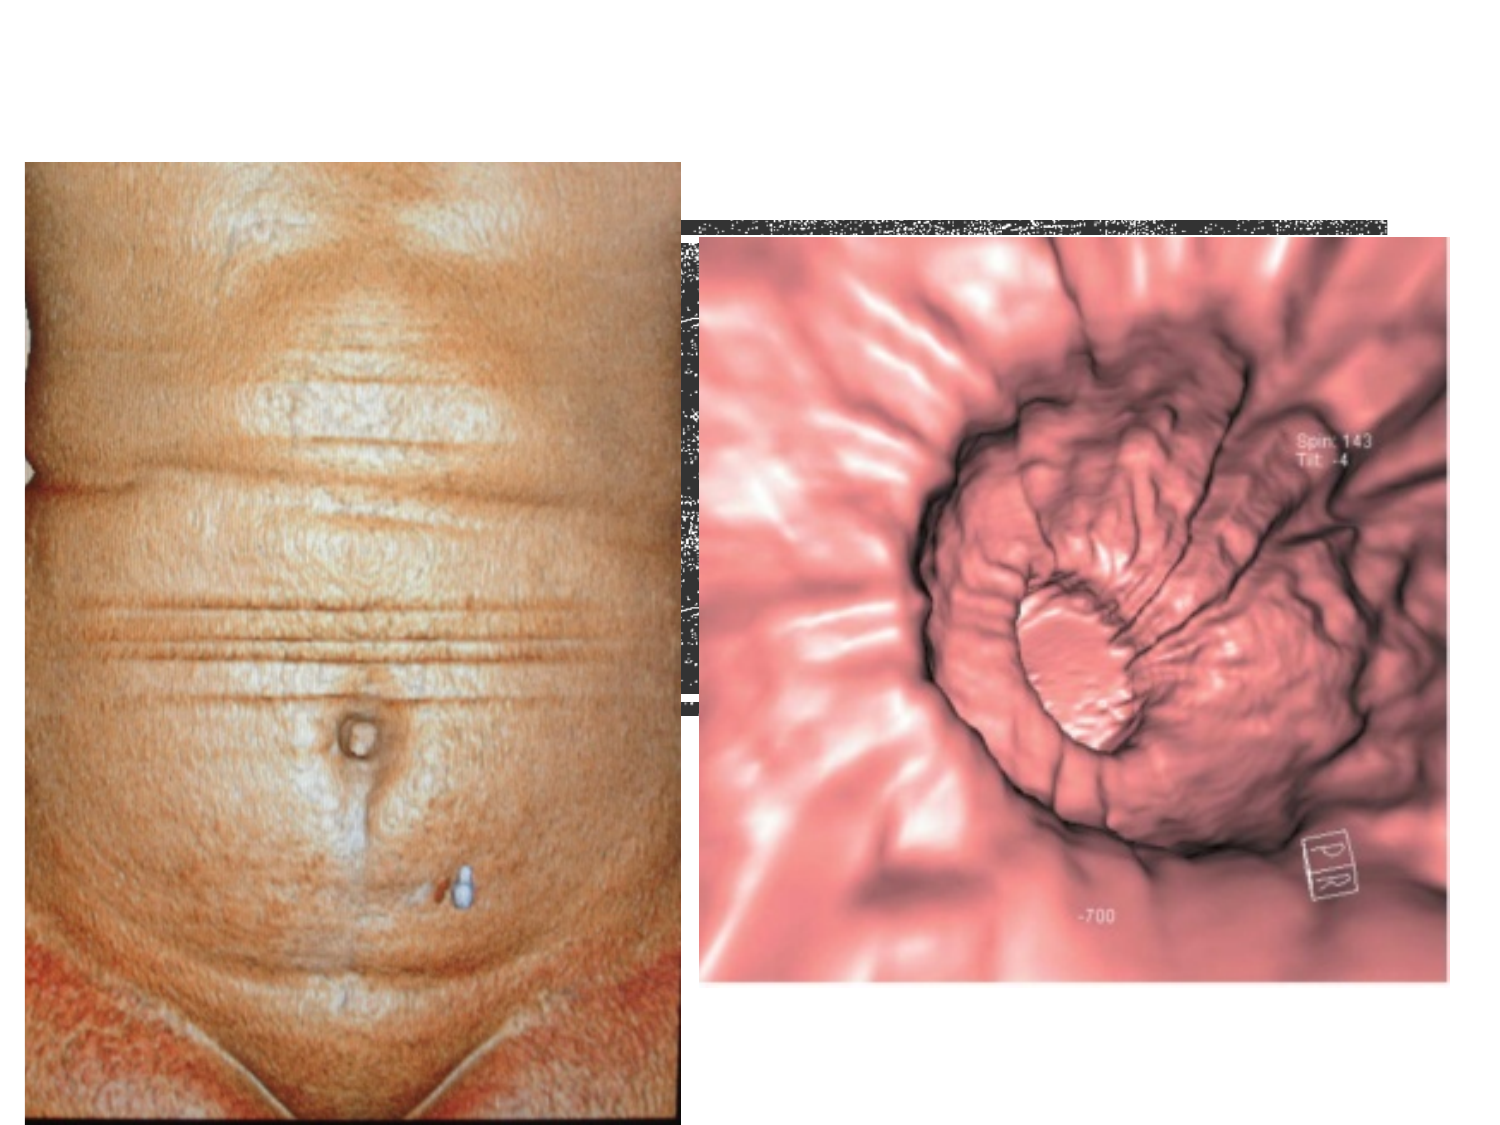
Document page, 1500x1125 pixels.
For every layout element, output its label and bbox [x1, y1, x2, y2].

picture [24, 162, 681, 1125]
picture [699, 237, 1450, 988]
